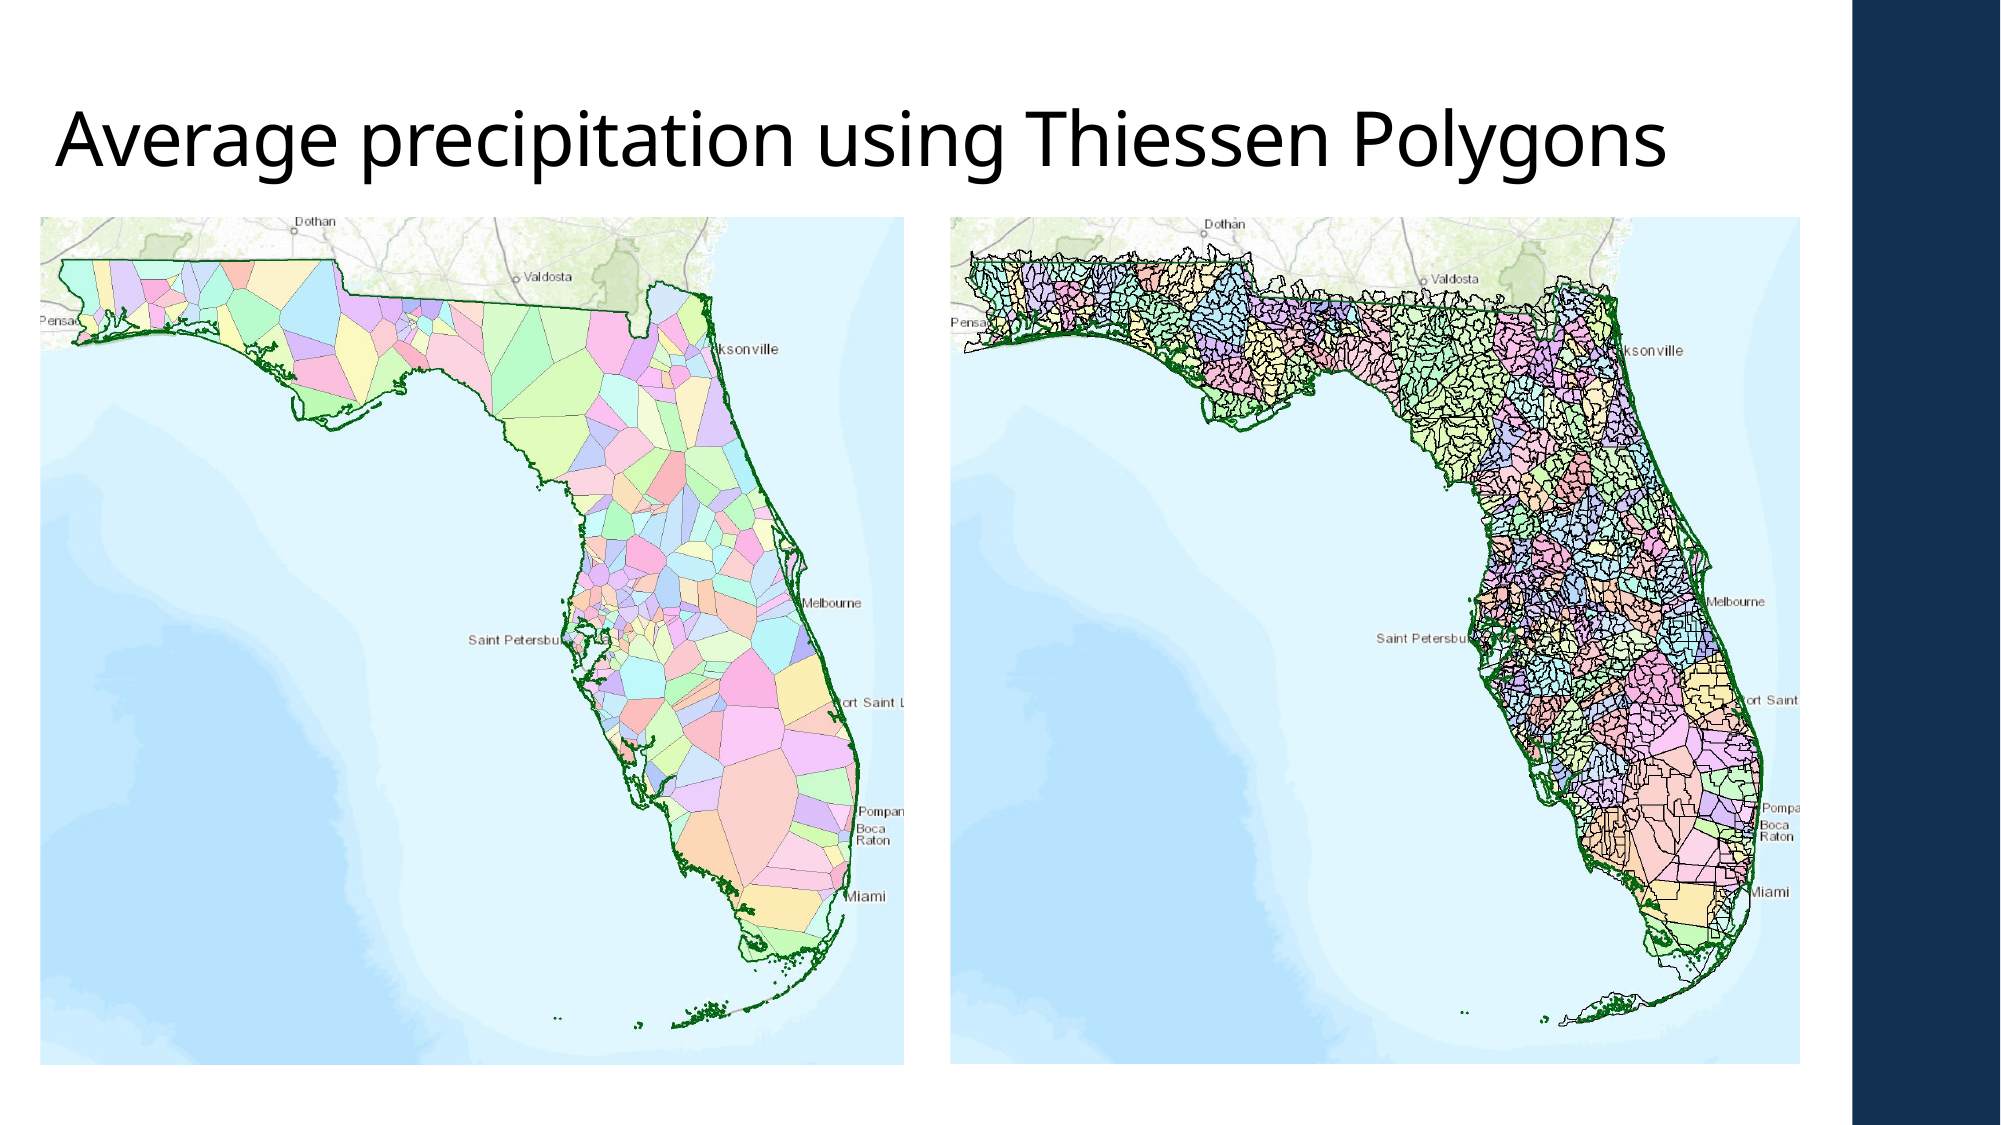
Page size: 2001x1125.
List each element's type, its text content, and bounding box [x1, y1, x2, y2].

title Average precipitation using Thiessen Polygons [40, 38, 1901, 191]
picture [40, 217, 905, 1065]
picture [949, 217, 1801, 1065]
